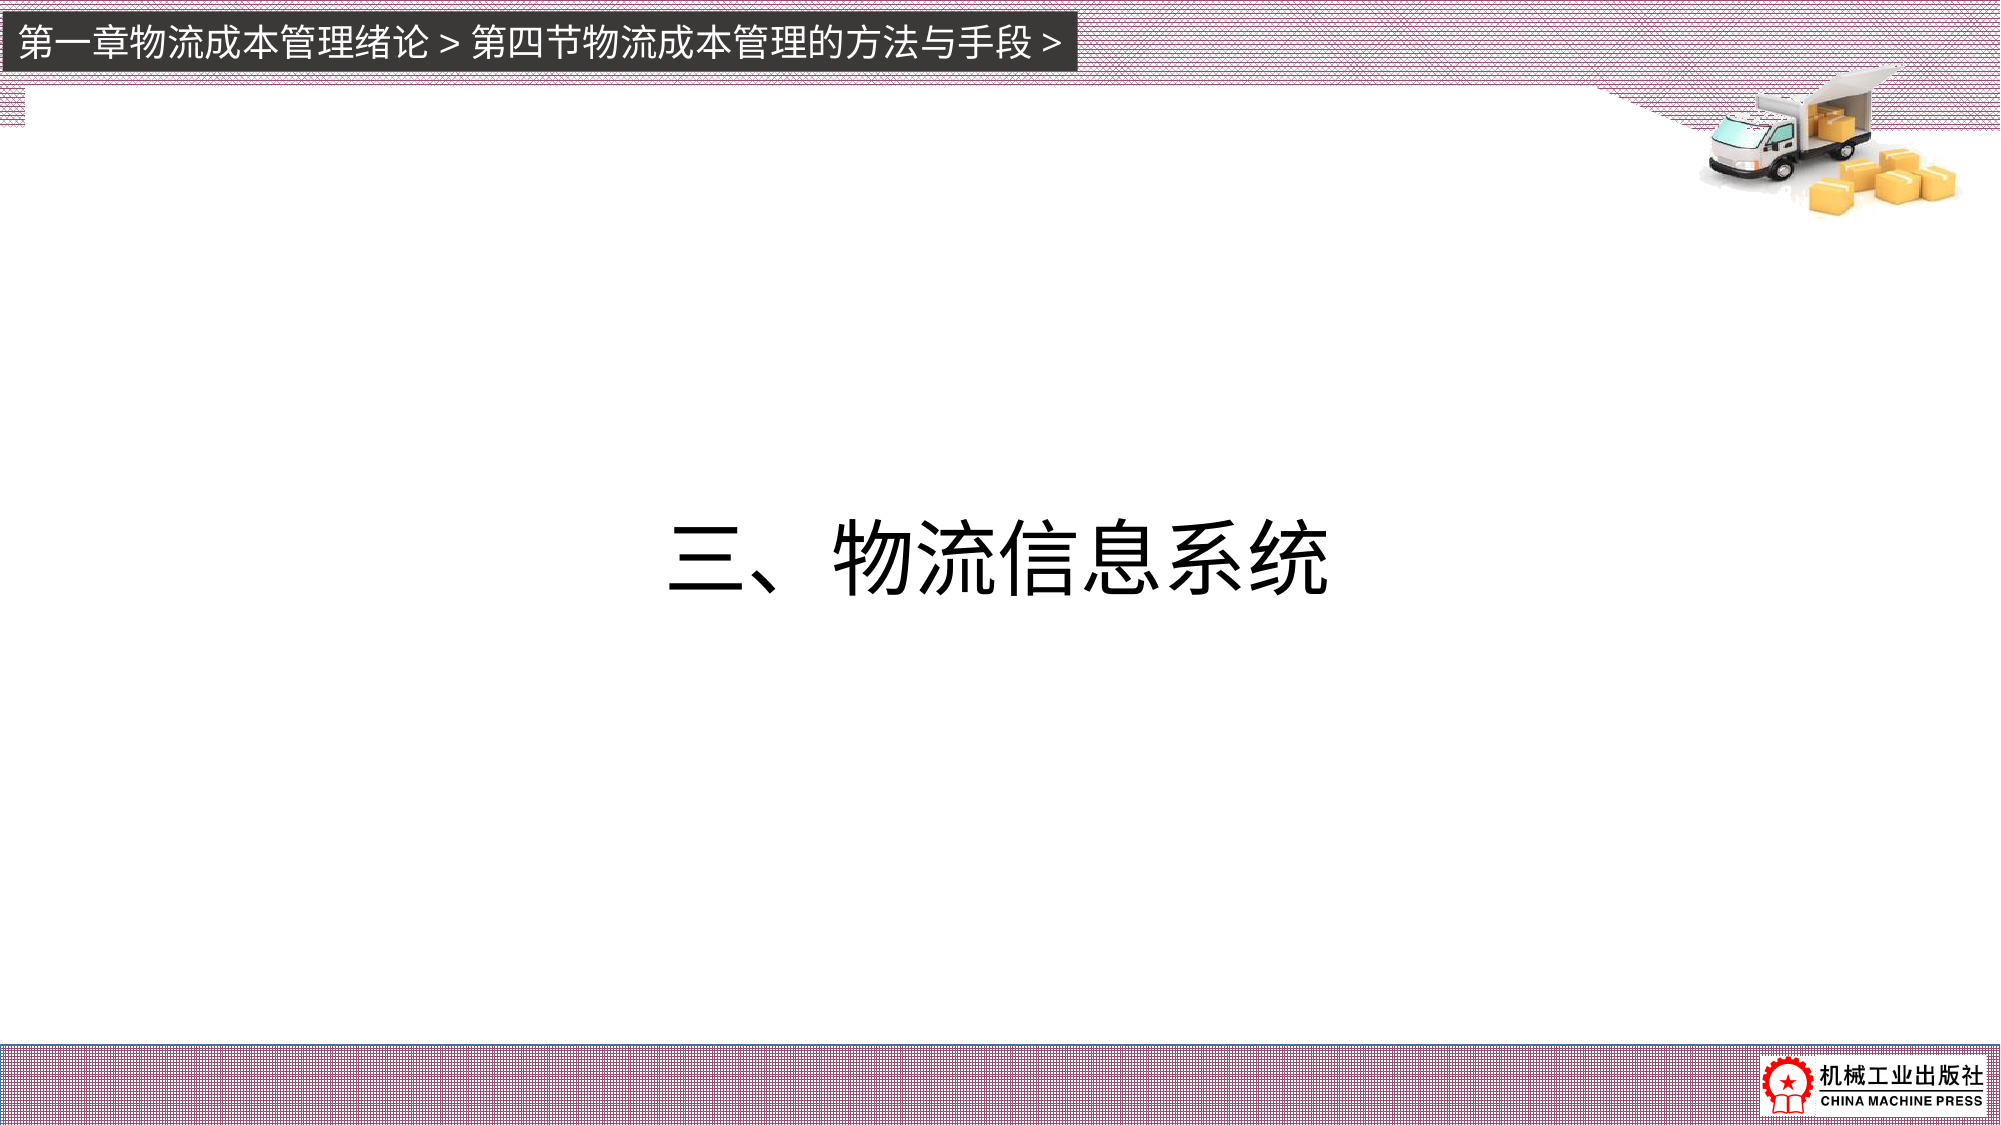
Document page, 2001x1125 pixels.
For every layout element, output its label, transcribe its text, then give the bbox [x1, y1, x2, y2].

text_box 第一章物流成本管理绪论>第四节物流成本管理的方法与手段> [2, 11, 1078, 71]
picture [1760, 1055, 1987, 1117]
picture [1689, 53, 1971, 228]
title 三、物流信息系统 [480, 497, 1515, 627]
